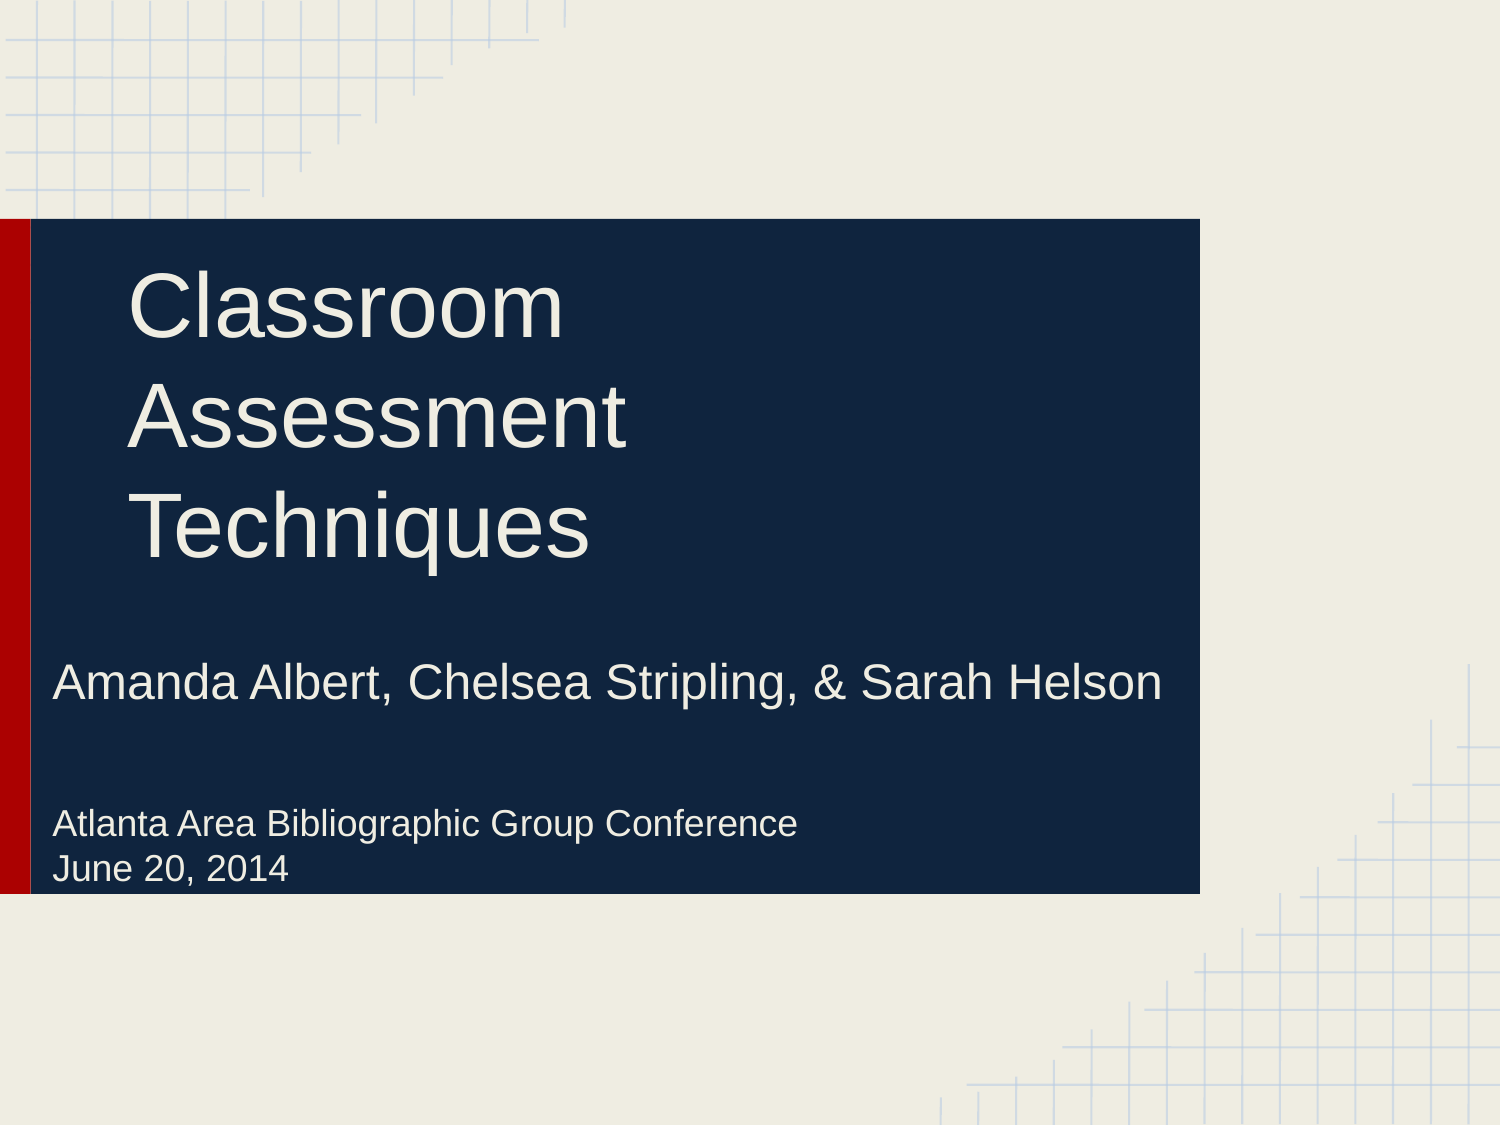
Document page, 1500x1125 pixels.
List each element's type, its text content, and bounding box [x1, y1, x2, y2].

subtitle Amanda Albert, Chelsea Stripling, & Sarah Helson Atlanta Area Bibliographic Group Conference June 20, 2014 [37, 634, 1200, 895]
title Classroom Assessment Techniques [112, 371, 1163, 591]
